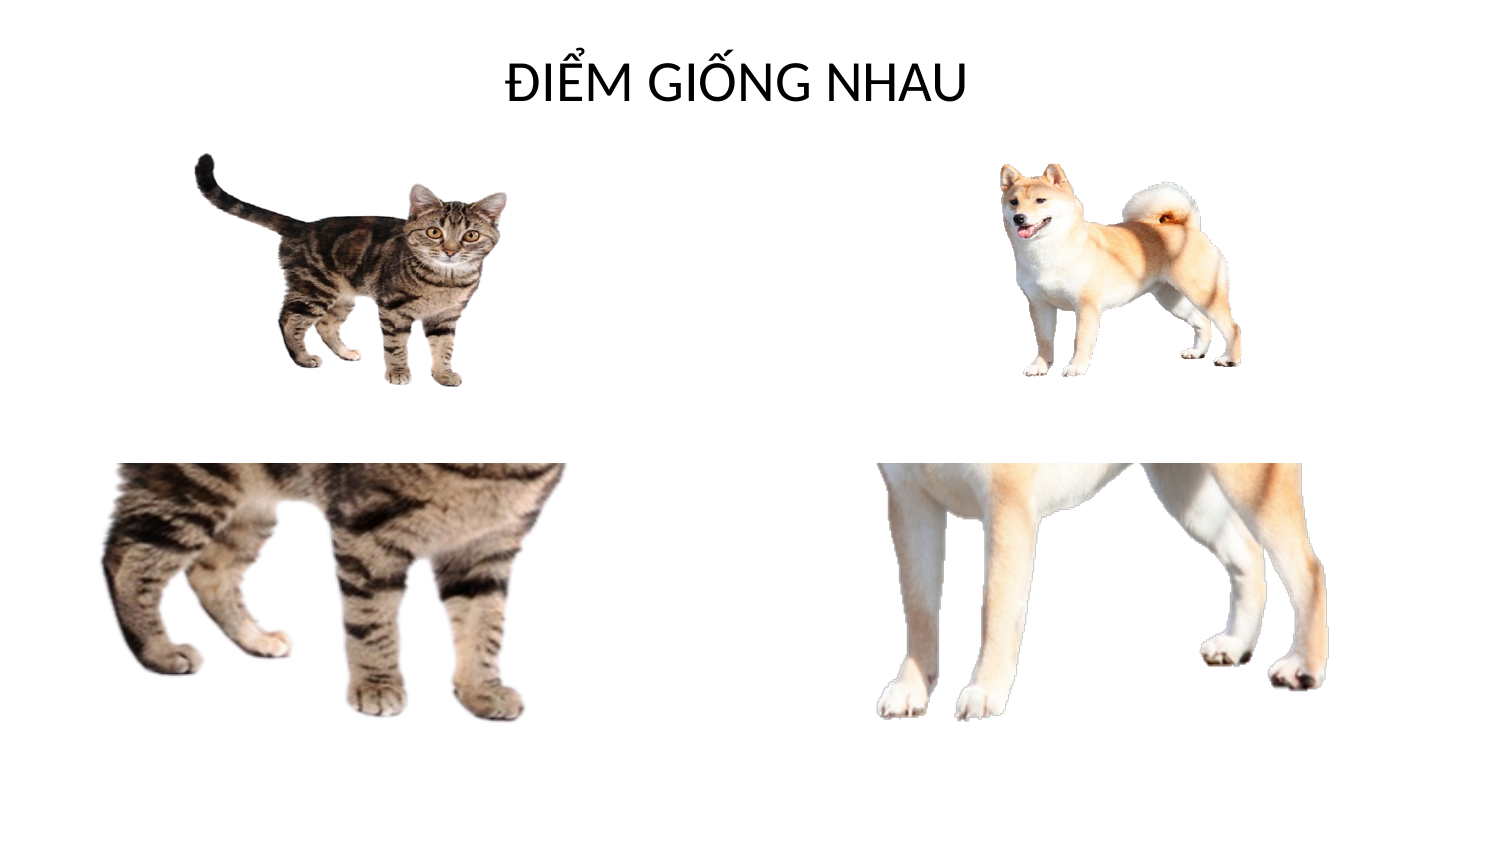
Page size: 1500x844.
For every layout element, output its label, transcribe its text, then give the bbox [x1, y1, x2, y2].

picture [970, 138, 1273, 391]
picture [768, 462, 1393, 765]
picture [100, 126, 606, 392]
text_box ĐIỂM GIỐNG NHAU [490, 36, 1081, 121]
picture [0, 462, 679, 735]
